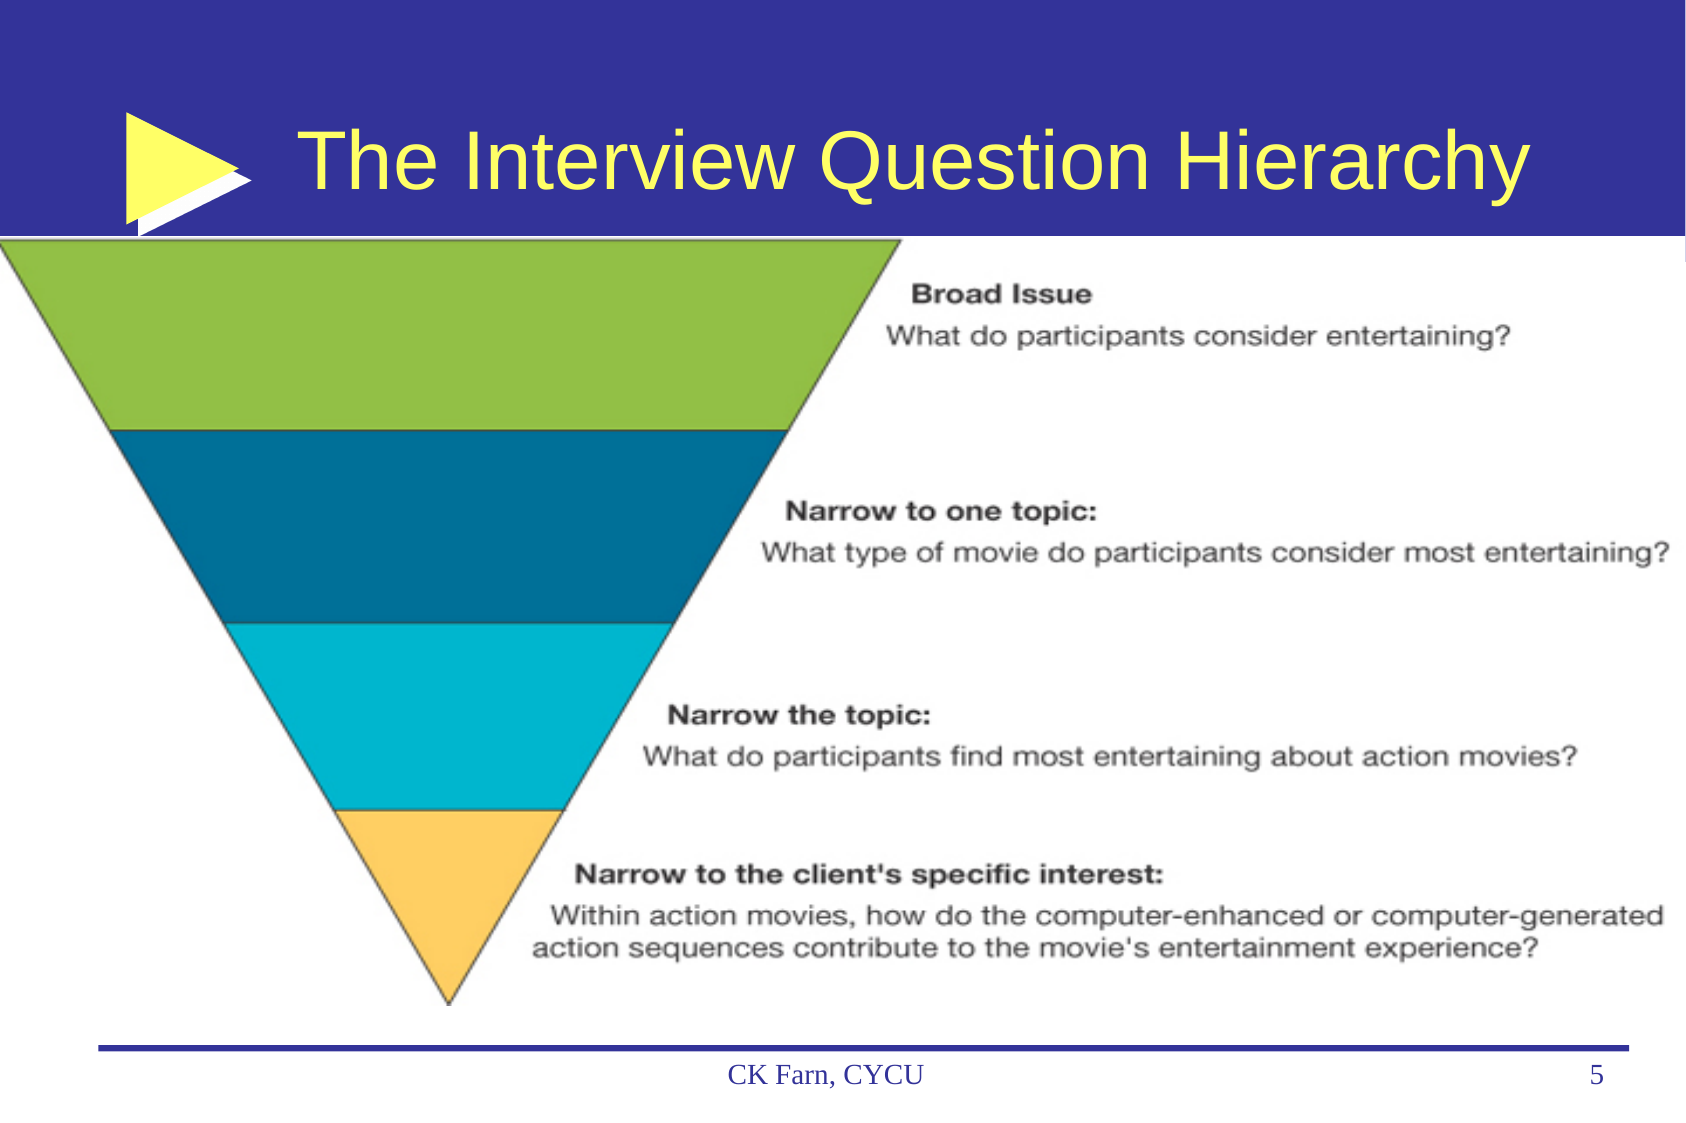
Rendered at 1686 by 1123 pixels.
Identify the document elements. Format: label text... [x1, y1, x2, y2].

title The Interview Question Hierarchy [280, 62, 1560, 233]
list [0, 236, 1686, 1006]
footer CK Farn, CYCU [559, 1048, 1093, 1123]
slide_number 5 [1267, 1048, 1620, 1123]
